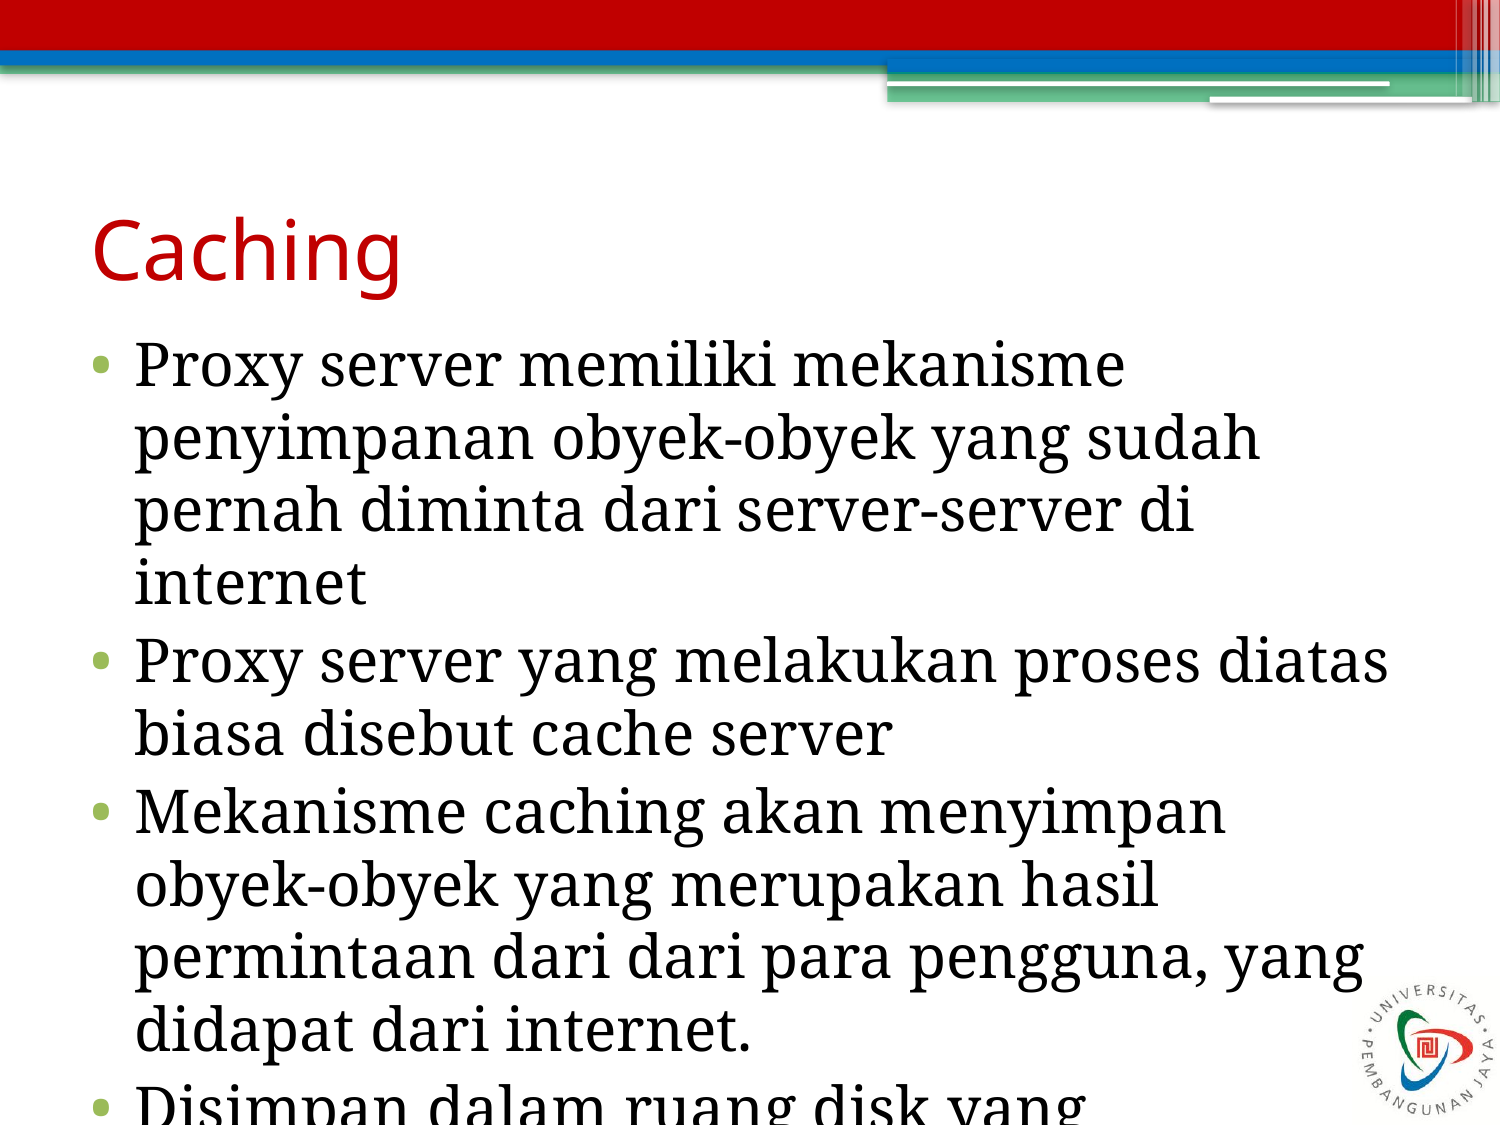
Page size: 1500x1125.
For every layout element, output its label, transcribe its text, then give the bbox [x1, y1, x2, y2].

title Caching [75, 137, 1425, 313]
picture [1352, 976, 1500, 1125]
list Proxy server memiliki mekanisme penyimpanan obyek-obyek yang sudah pernah diminta dari server-server di internet Proxy server yang melakukan proses diatas biasa disebut cache server Mekanisme caching akan menyimpan obyek-obyek yang merupakan hasil permintaan dari dari para pengguna, yang didapat dari internet. Disimpan dalam ruang disk yang disediakan (cache). [75, 318, 1425, 1029]
